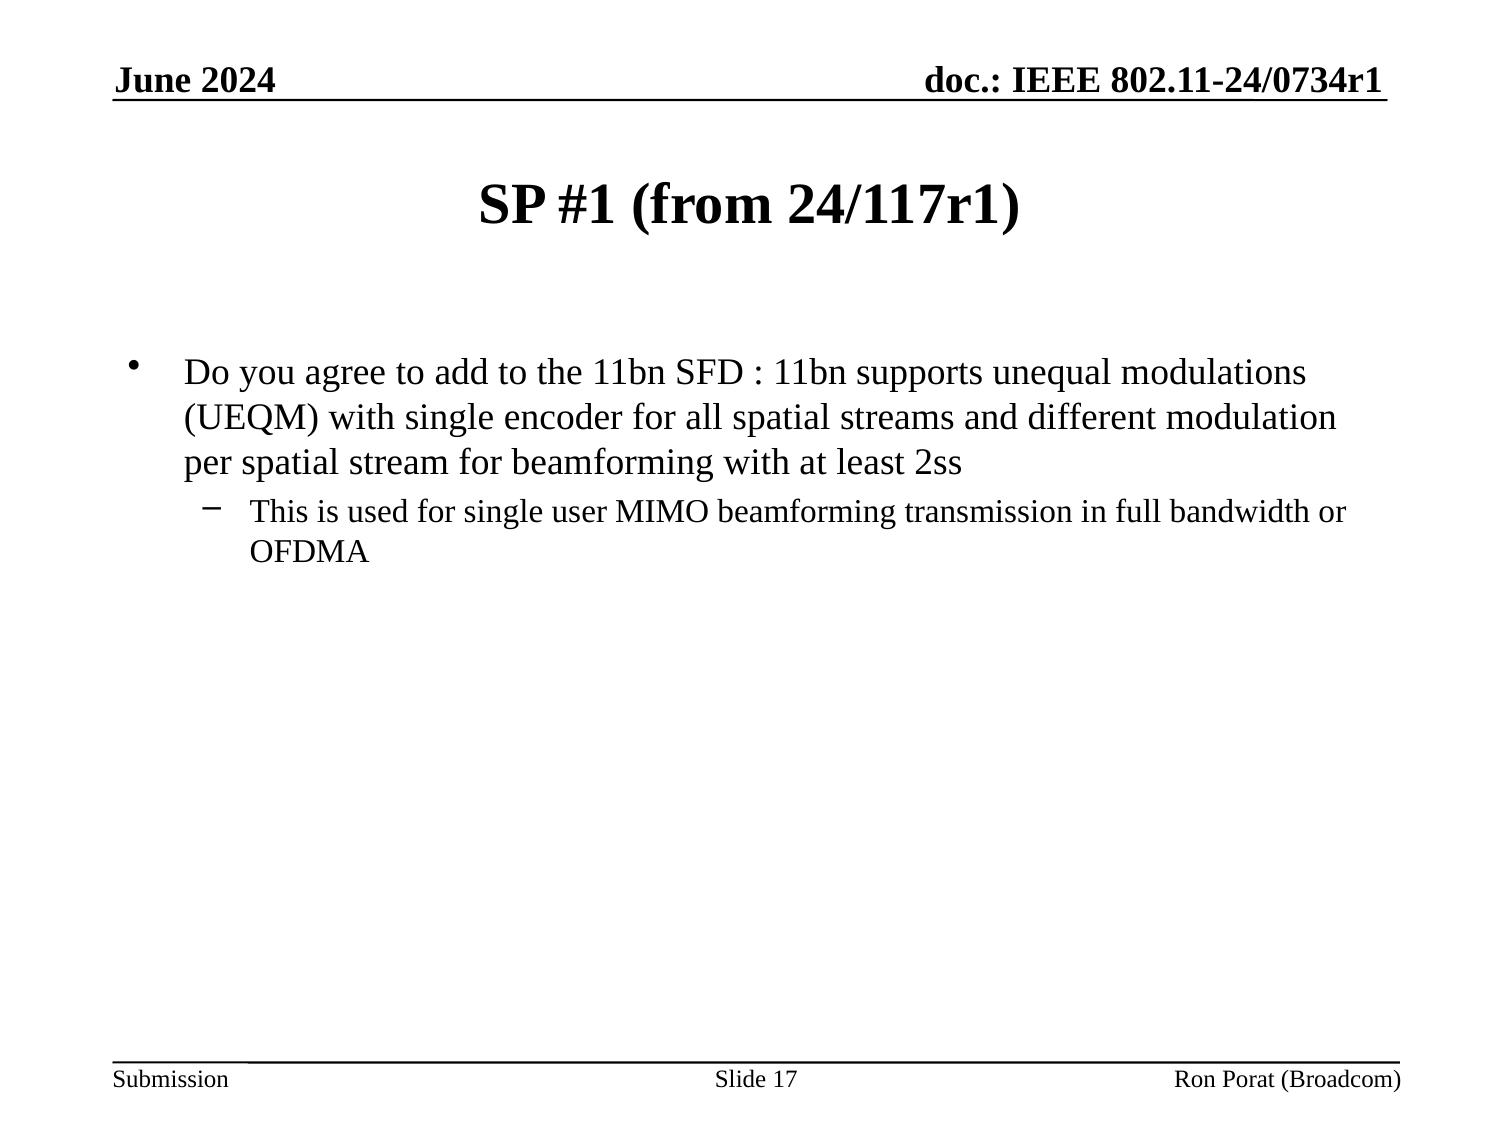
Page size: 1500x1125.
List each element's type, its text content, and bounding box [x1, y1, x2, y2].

footer Ron Porat (Broadcom) [1170, 1061, 1402, 1093]
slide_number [114, 54, 374, 101]
slide_number Slide 17 [712, 1061, 800, 1093]
title SP #1 (from 24/117r1) [112, 112, 1388, 287]
list Do you agree to add to the 11bn SFD : 11bn supports unequal modulations (UEQM) with single encoder for all spatial streams and different modulation per spatial stream for beamforming with at least 2ss This is used for single user MIMO beamforming transmission in full bandwidth or OFDMA [112, 287, 1388, 963]
